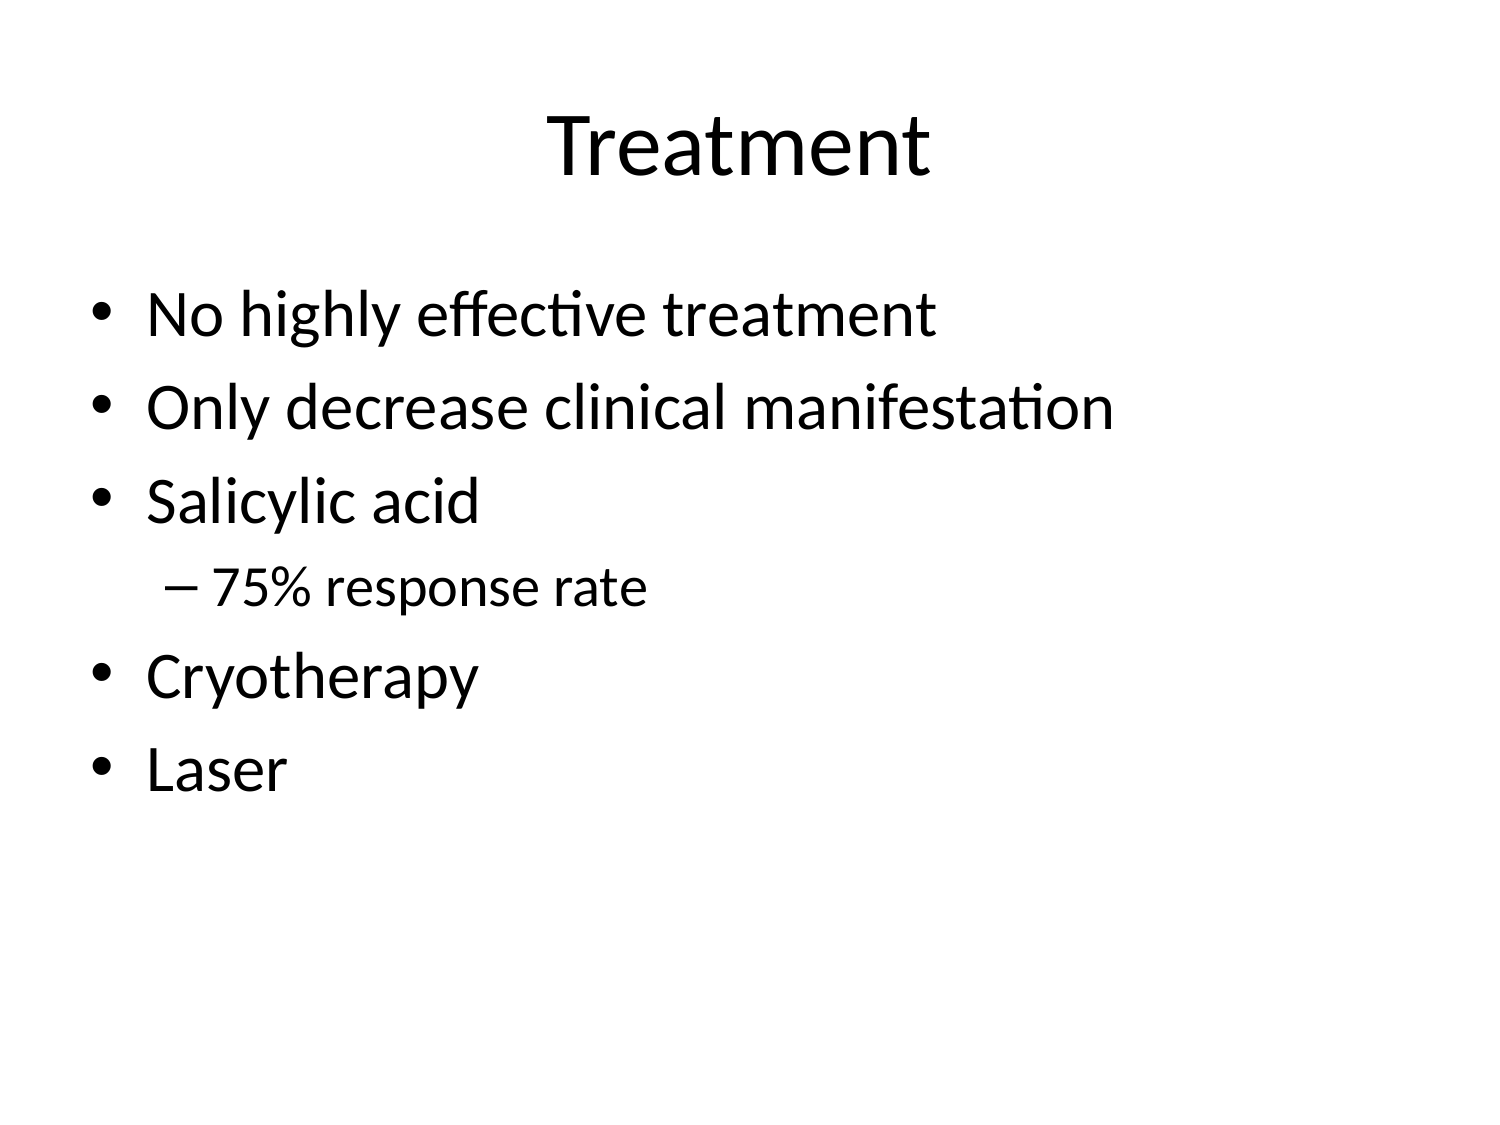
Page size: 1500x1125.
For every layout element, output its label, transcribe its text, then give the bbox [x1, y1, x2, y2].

list No highly effective treatment Only decrease clinical manifestation Salicylic acid 75% response rate Cryotherapy Laser [75, 262, 1425, 1005]
title Treatment [75, 45, 1425, 233]
